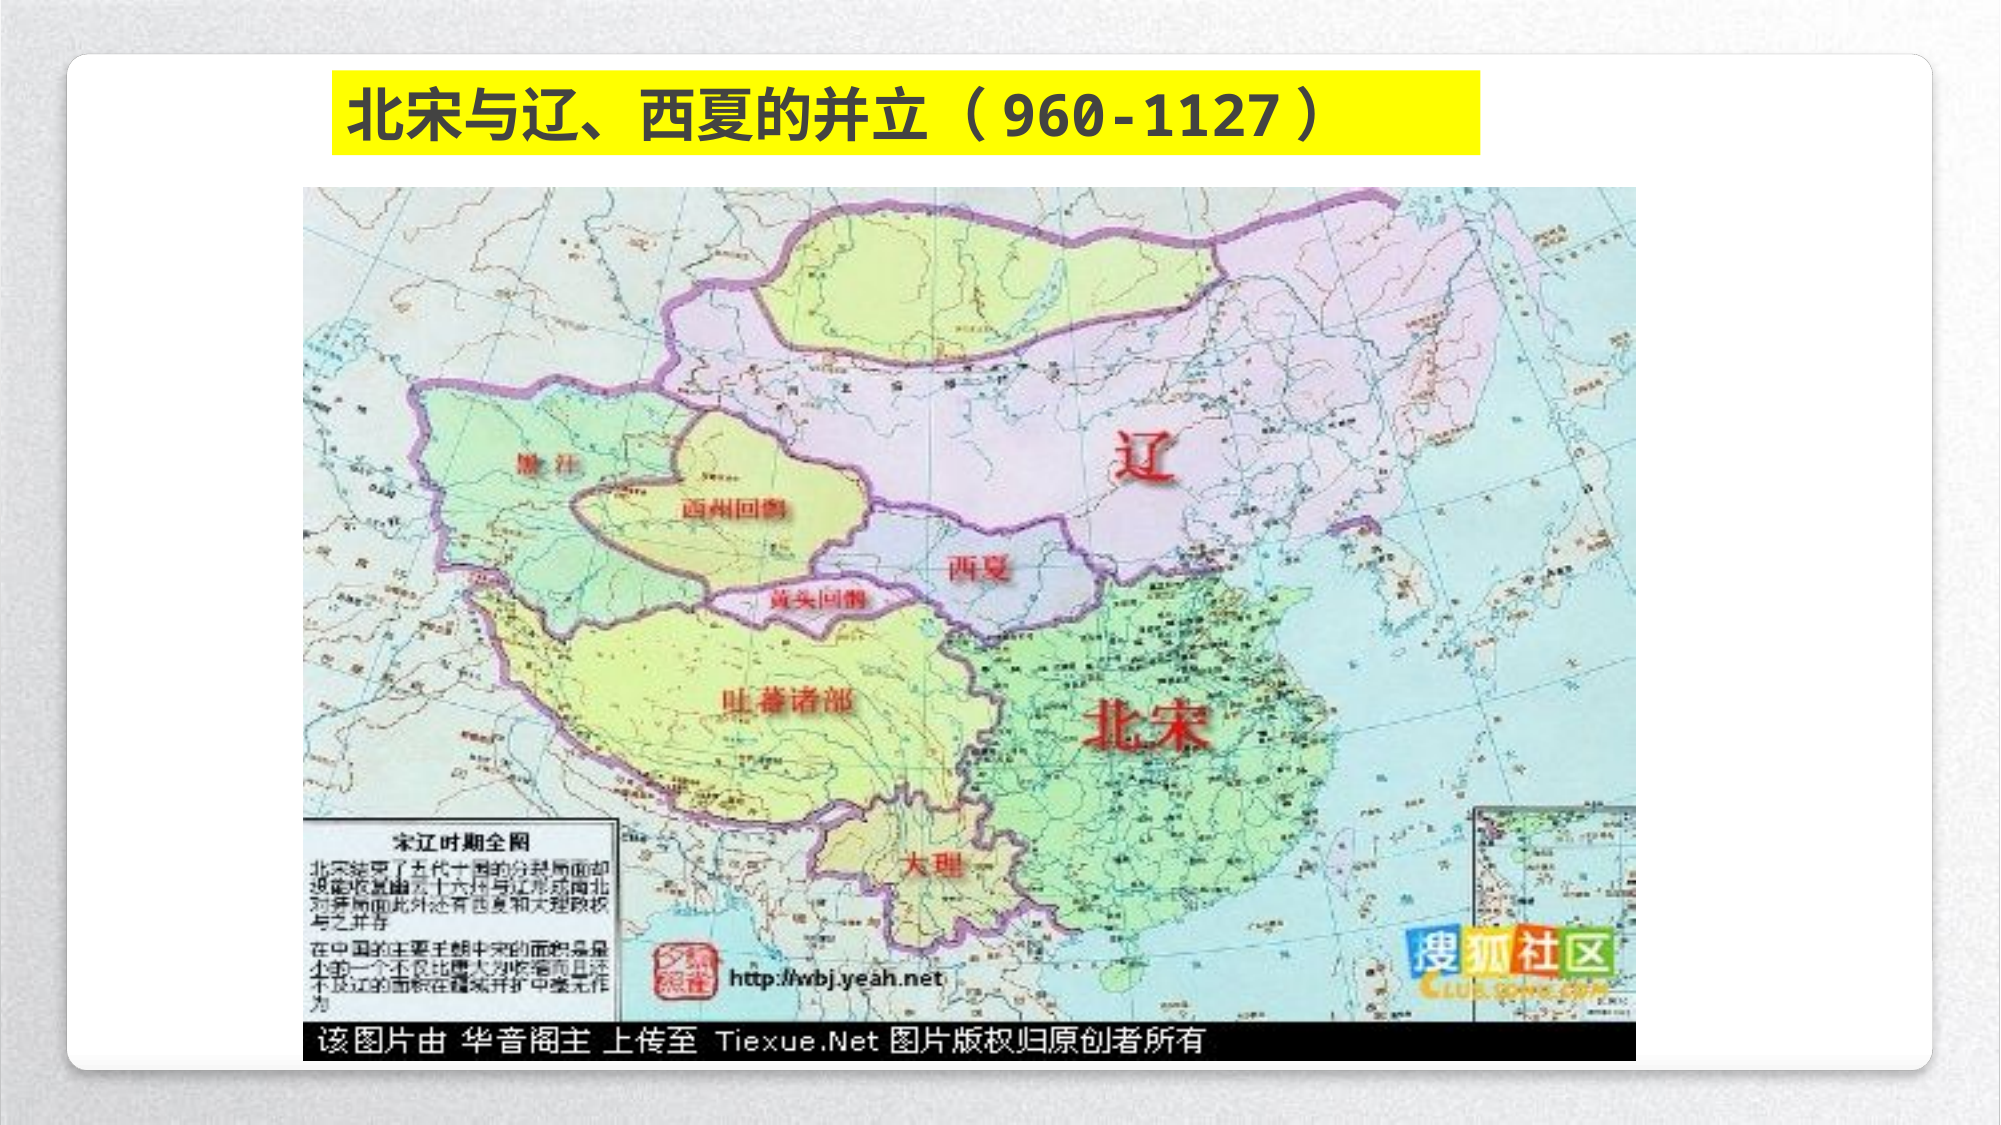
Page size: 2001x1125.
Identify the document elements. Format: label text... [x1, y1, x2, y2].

text_box 北宋与辽、西夏的并立（960-1127） [332, 70, 1481, 156]
picture [1, 0, 1999, 1125]
